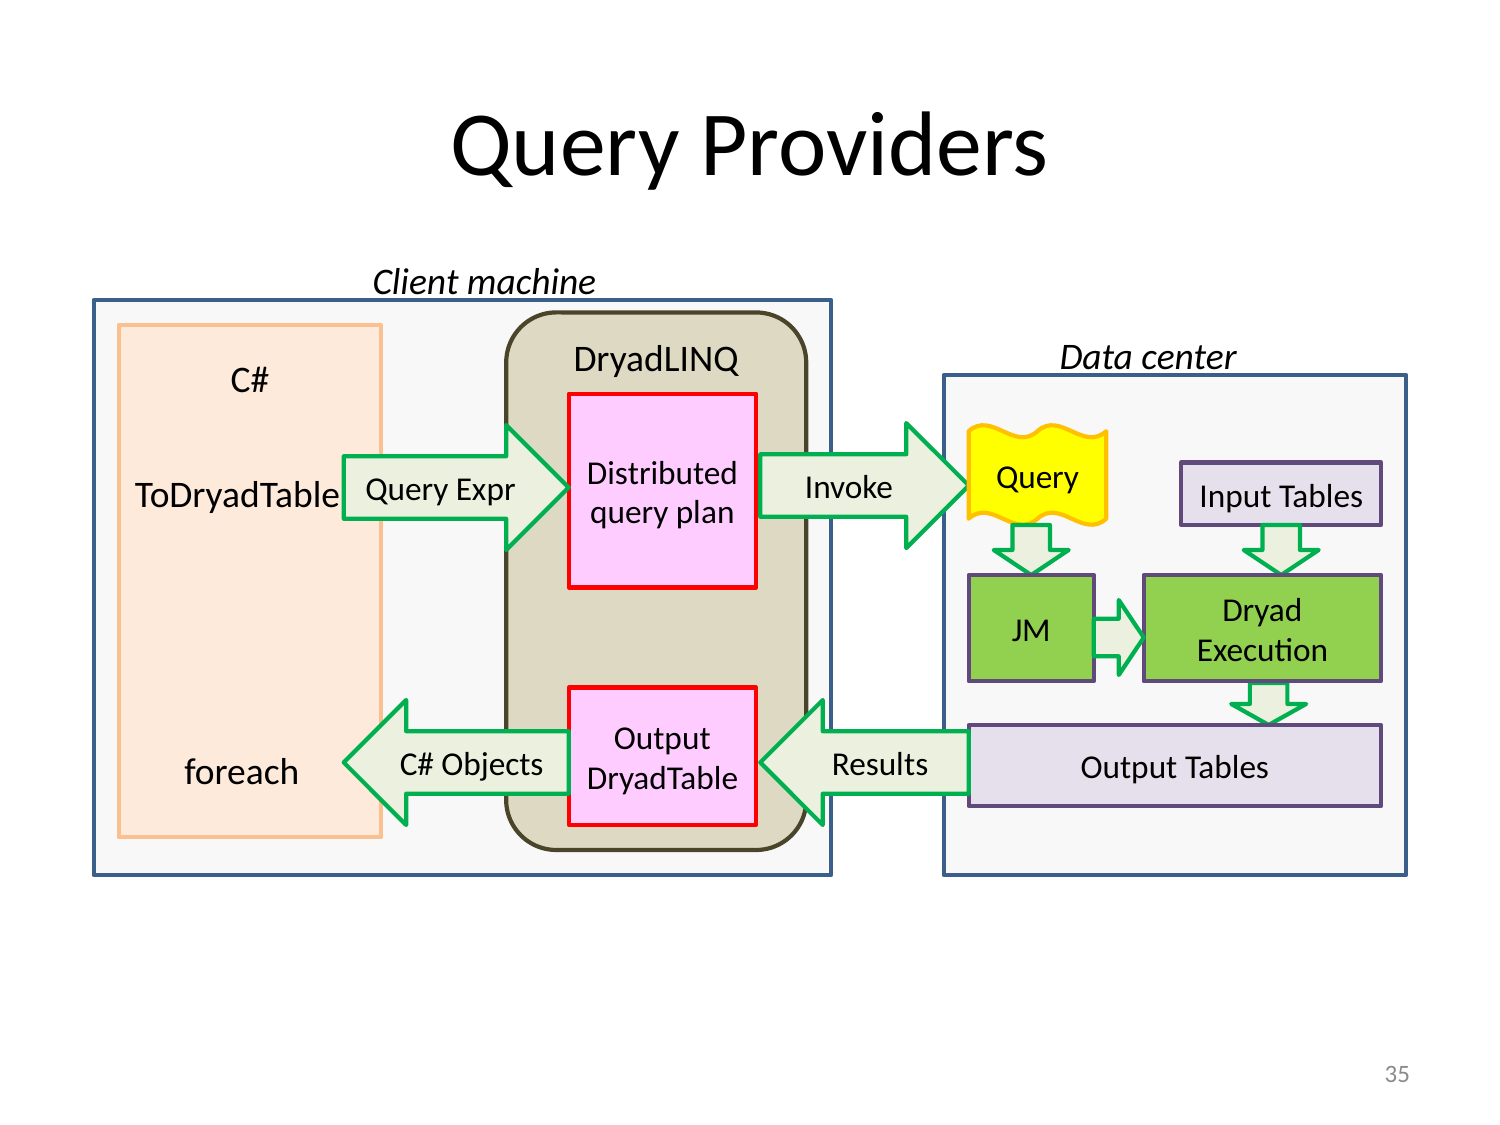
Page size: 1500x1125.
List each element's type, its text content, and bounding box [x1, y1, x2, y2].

text_box ToDryadTable [120, 462, 356, 523]
text_box Results [758, 698, 971, 827]
text_box [1091, 597, 1146, 678]
text_box [991, 522, 1071, 573]
text_box Query [966, 423, 1109, 527]
text_box [92, 298, 833, 877]
text_box Dryad Execution [1142, 573, 1383, 683]
title Query Providers [75, 45, 1425, 233]
text_box [1229, 683, 1309, 723]
text_box DryadLINQ [504, 310, 809, 481]
text_box C# Objects [341, 698, 571, 827]
text_box Input Tables [1179, 460, 1383, 527]
slide_number 35 [1074, 1042, 1425, 1103]
text_box Output DryadTable [567, 685, 758, 827]
text_box DryadLINQ [504, 765, 807, 853]
text_box Output Tables [967, 723, 1383, 808]
text_box JM [967, 573, 1096, 683]
text_box Query Expr [341, 423, 571, 552]
text_box C# [117, 323, 383, 839]
text_box Invoke [758, 421, 966, 551]
text_box foreach [169, 739, 315, 800]
text_box [942, 373, 1408, 877]
text_box Data center [1044, 324, 1252, 385]
text_box Distributed query plan [567, 392, 758, 590]
text_box DryadLINQ [504, 494, 809, 760]
text_box Client machine [357, 249, 612, 310]
text_box [1241, 522, 1321, 573]
